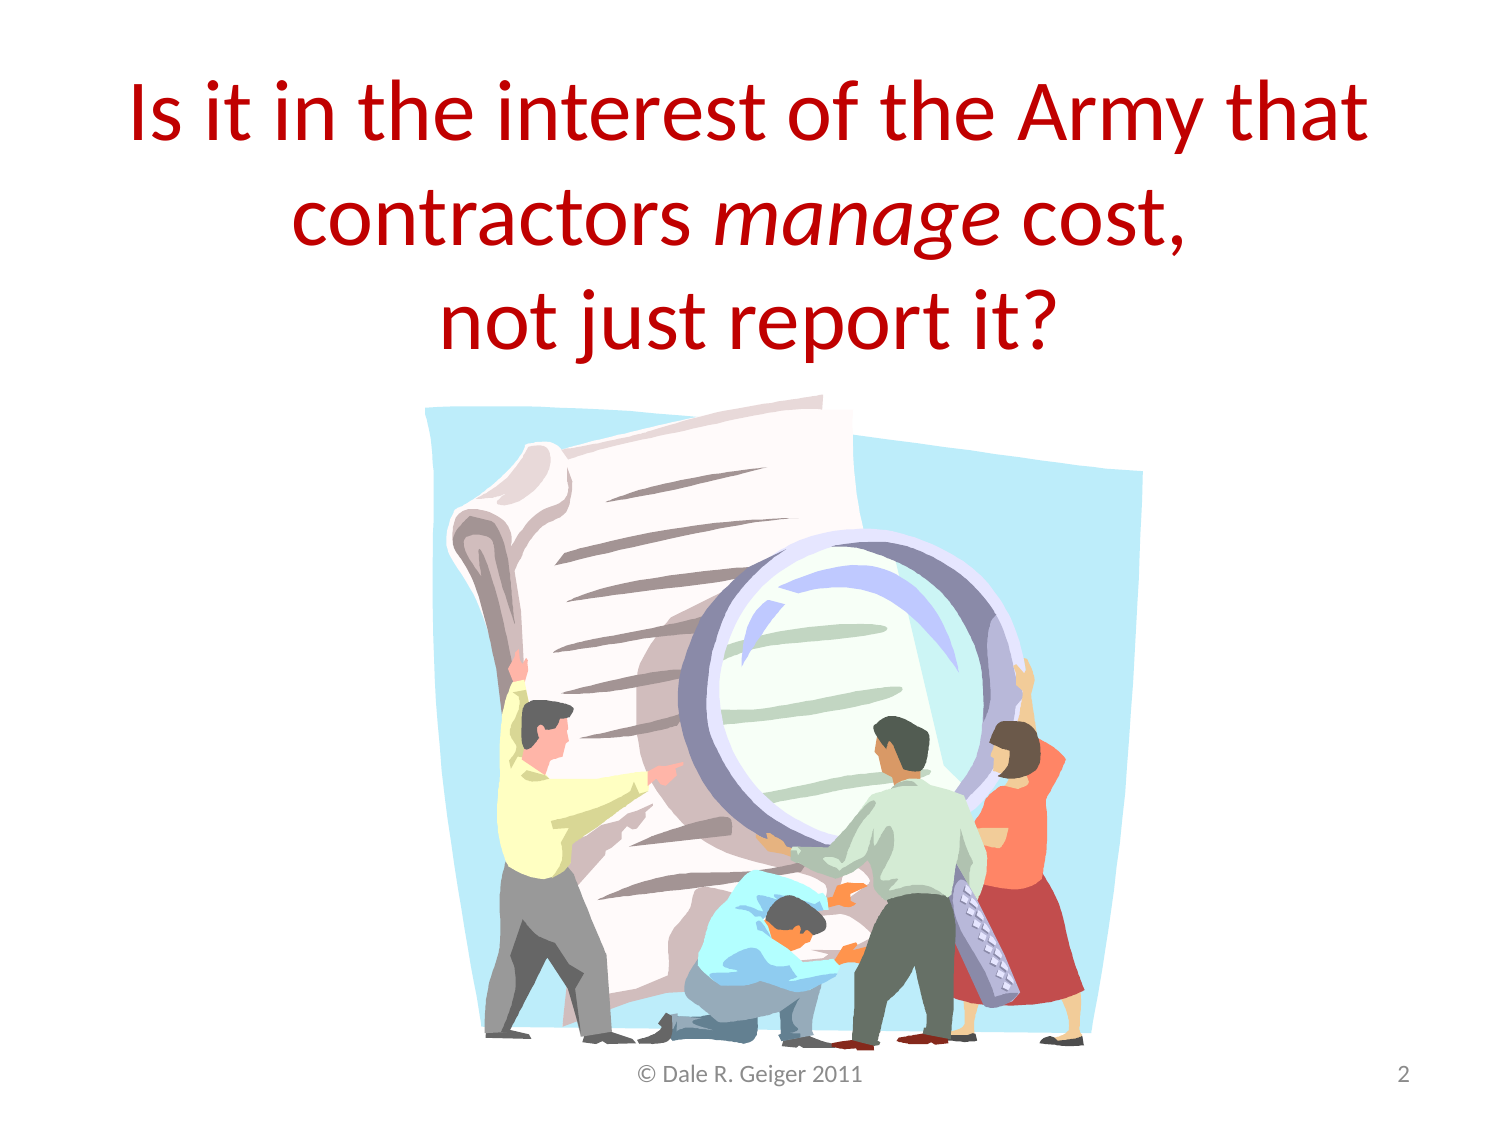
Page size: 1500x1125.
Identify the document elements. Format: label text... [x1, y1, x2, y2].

picture [424, 387, 1151, 1058]
footer © Dale R. Geiger 2011 [512, 1066, 988, 1103]
title Is it in the interest of the Army that contractors manage cost, not just report it? [75, 45, 1425, 375]
slide_number 2 [1074, 1042, 1425, 1103]
